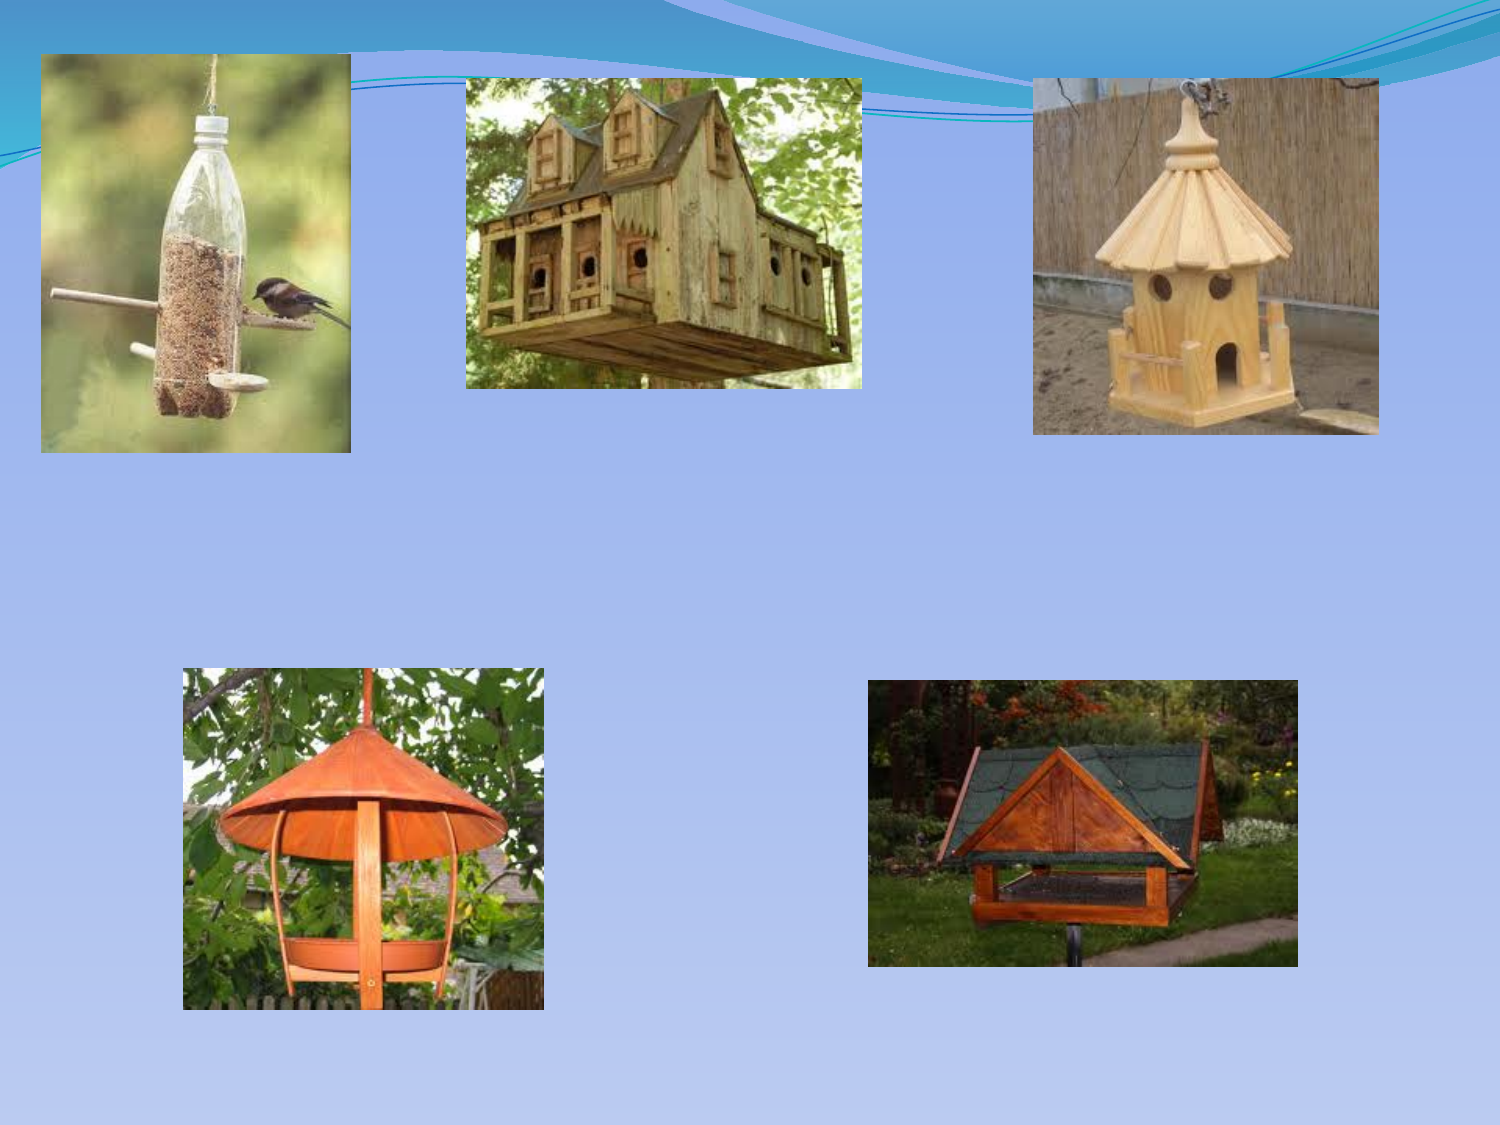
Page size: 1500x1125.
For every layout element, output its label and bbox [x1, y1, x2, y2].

text_box [345, 0, 406, 161]
text_box [10, 0, 345, 191]
picture [867, 680, 1298, 967]
picture [466, 77, 862, 390]
picture [182, 668, 545, 1010]
picture [41, 54, 351, 454]
picture [1033, 77, 1380, 435]
